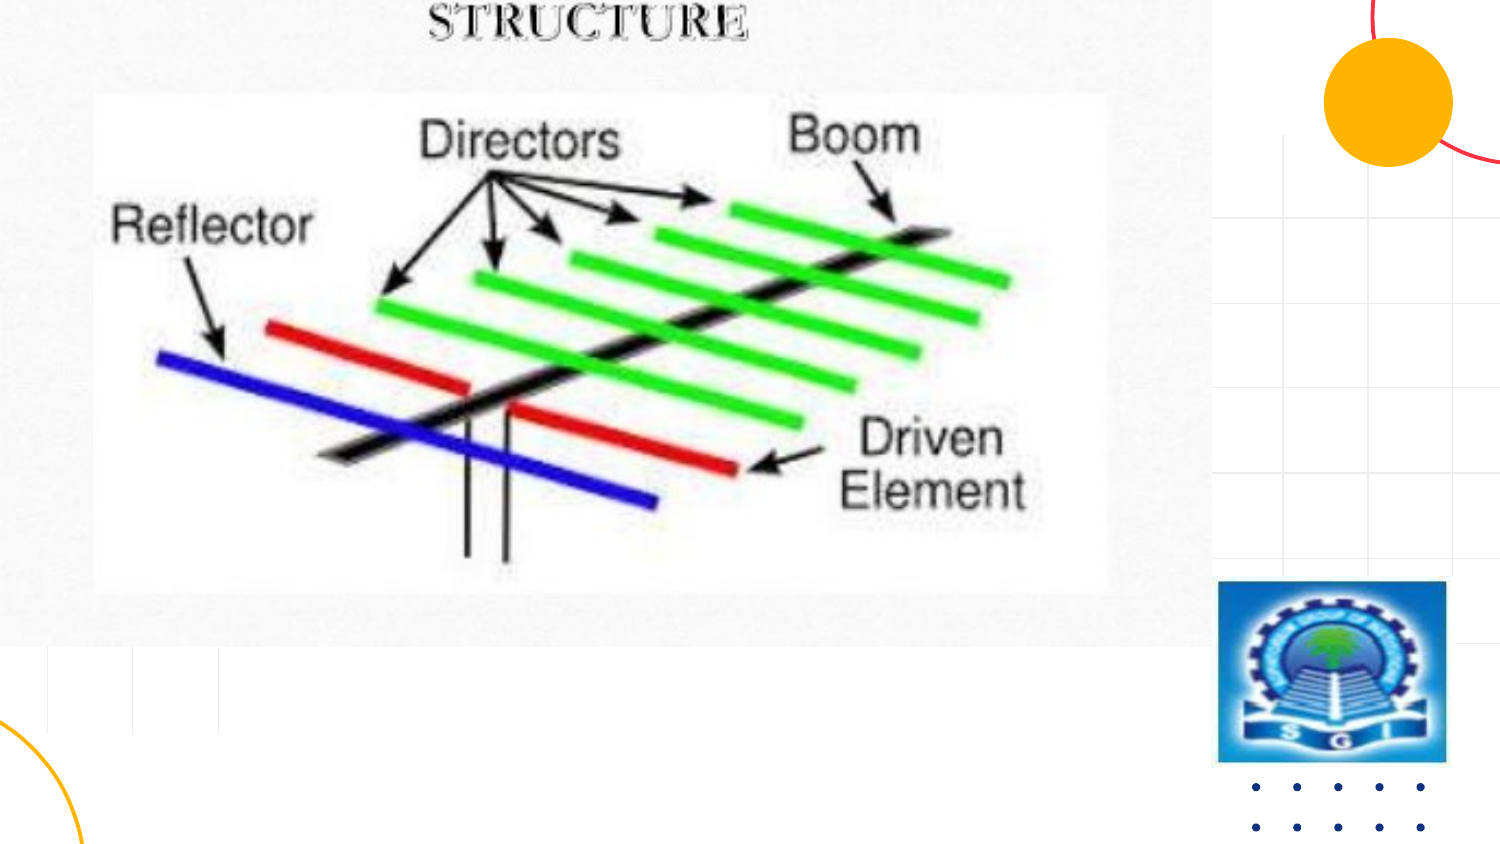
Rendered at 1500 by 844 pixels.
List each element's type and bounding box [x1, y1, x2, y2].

picture [0, 0, 1454, 768]
